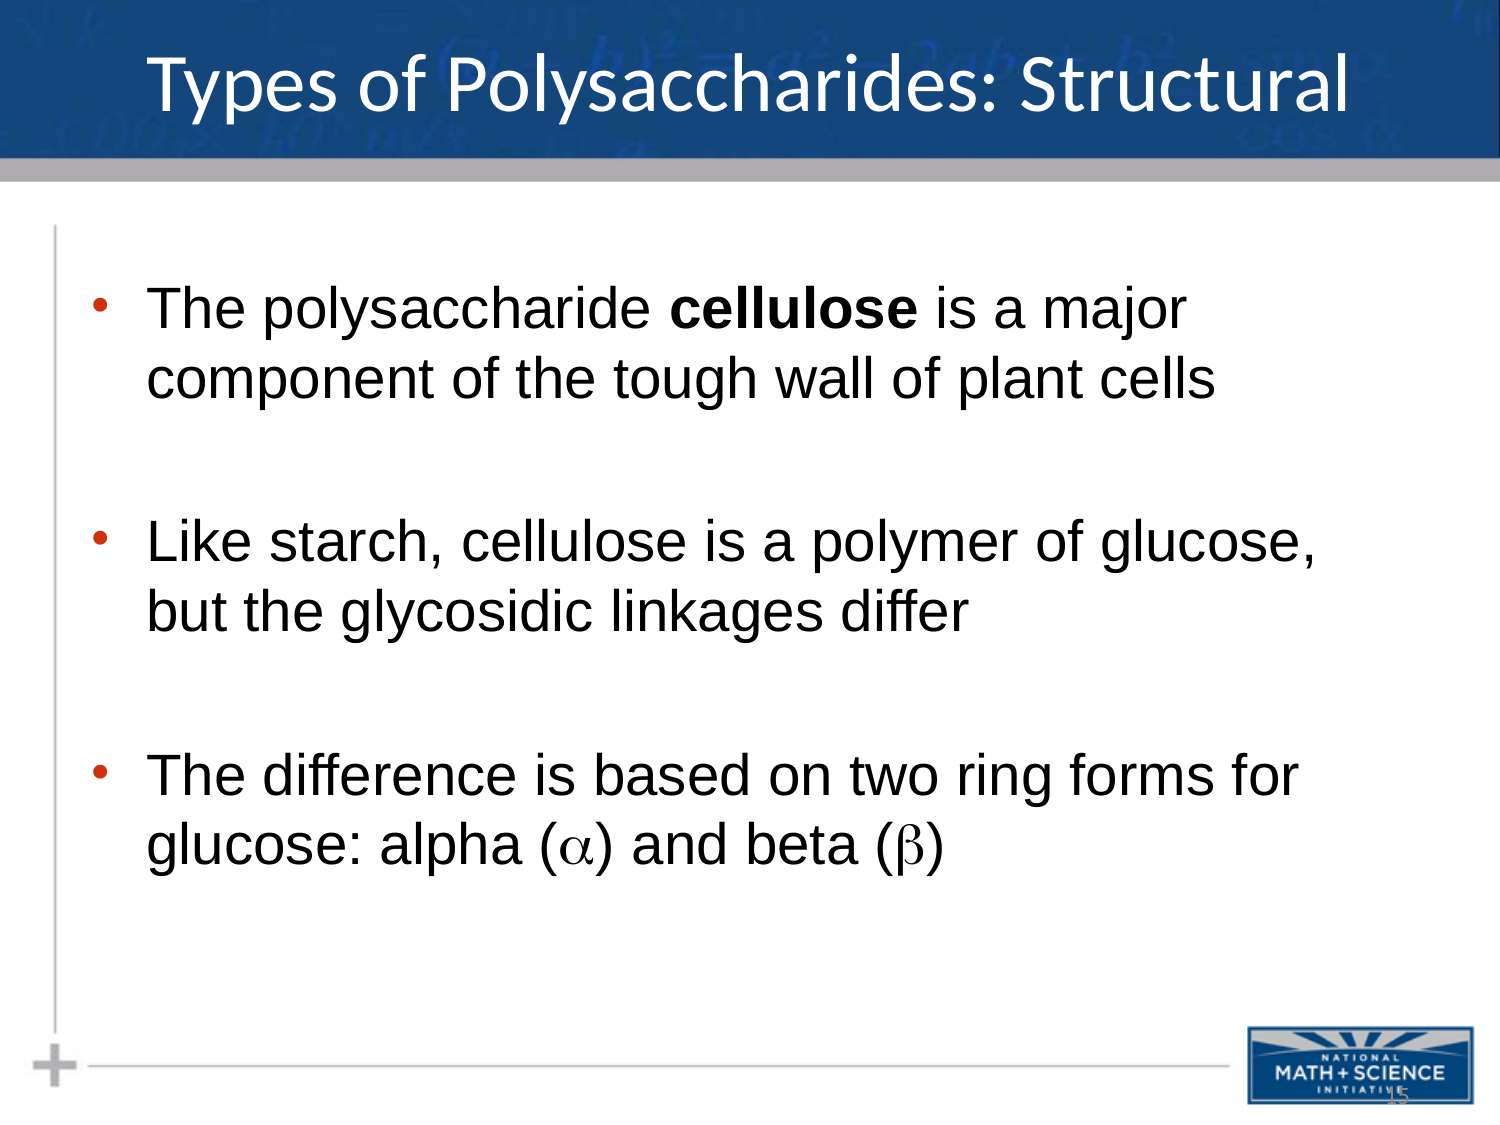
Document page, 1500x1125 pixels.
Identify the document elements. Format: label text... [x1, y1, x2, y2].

picture [0, 0, 1500, 1125]
list The polysaccharide cellulose is a major component of the tough wall of plant cells Like starch, cellulose is a polymer of glucose, but the glycosidic linkages differ The difference is based on two ring forms for glucose: alpha () and beta () [75, 262, 1413, 1005]
slide_number 15 [1074, 1065, 1425, 1125]
title Types of Polysaccharides: Structural [75, 6, 1425, 150]
